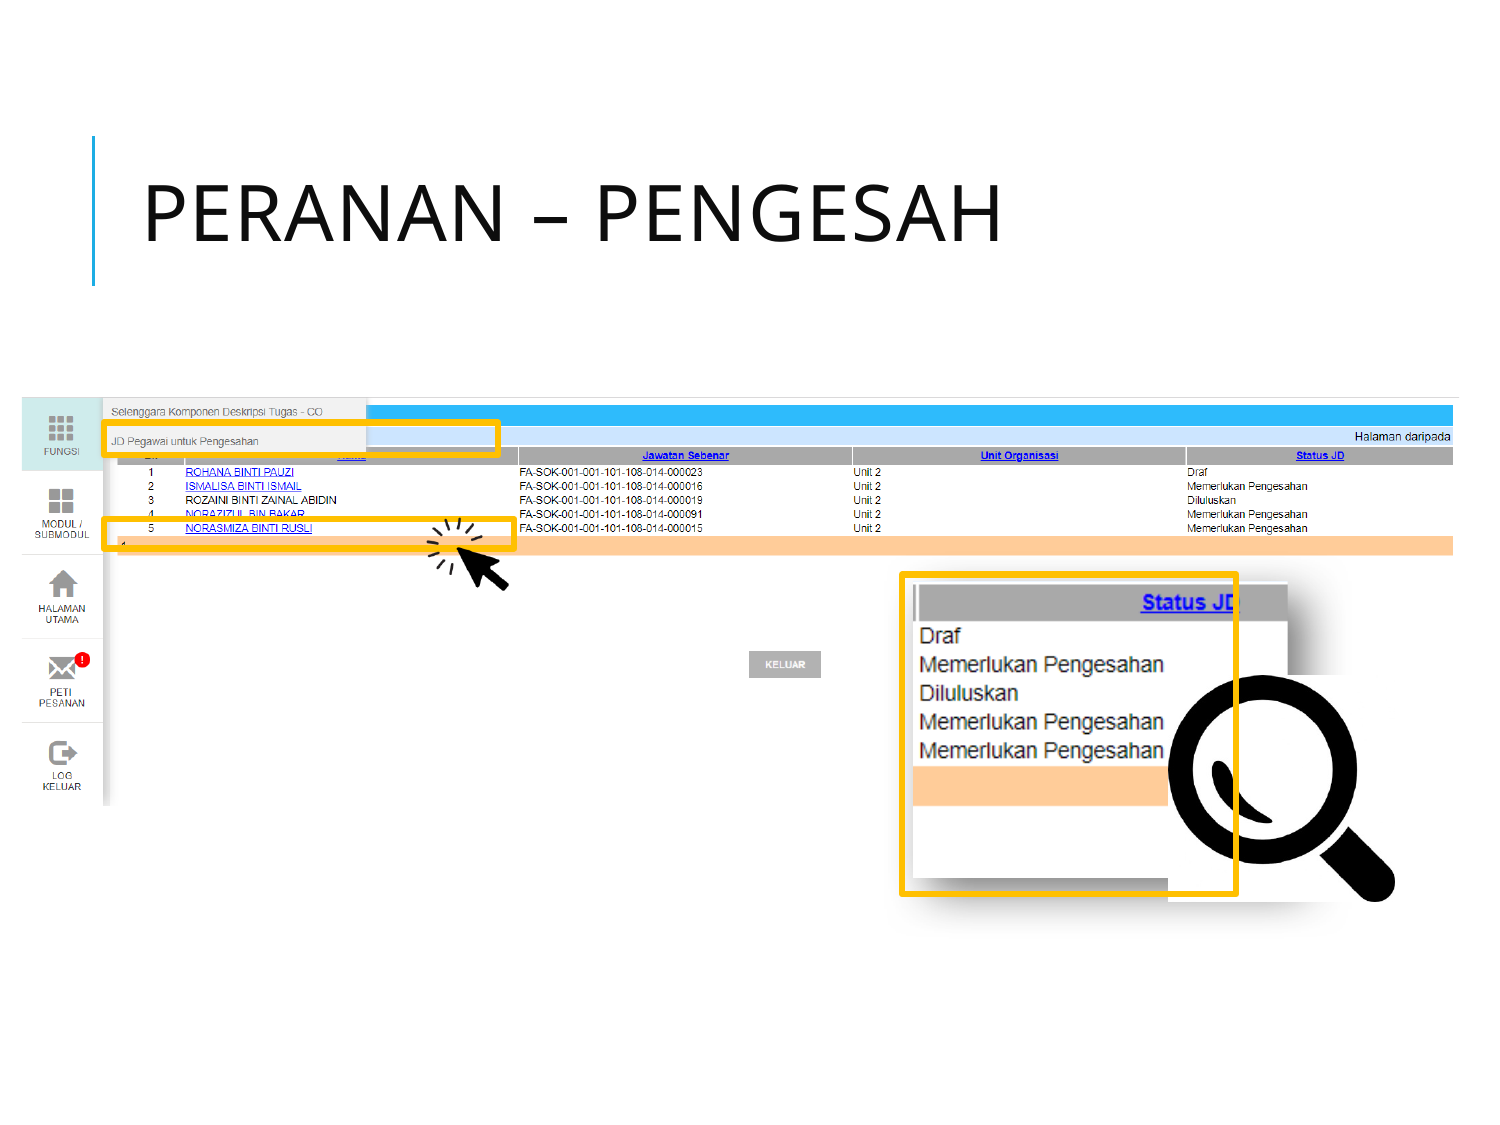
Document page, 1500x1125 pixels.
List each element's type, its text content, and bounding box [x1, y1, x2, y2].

text_box [901, 814, 1161, 895]
title PERANAN – PENGESAH [126, 96, 1322, 342]
picture [21, 396, 1460, 902]
